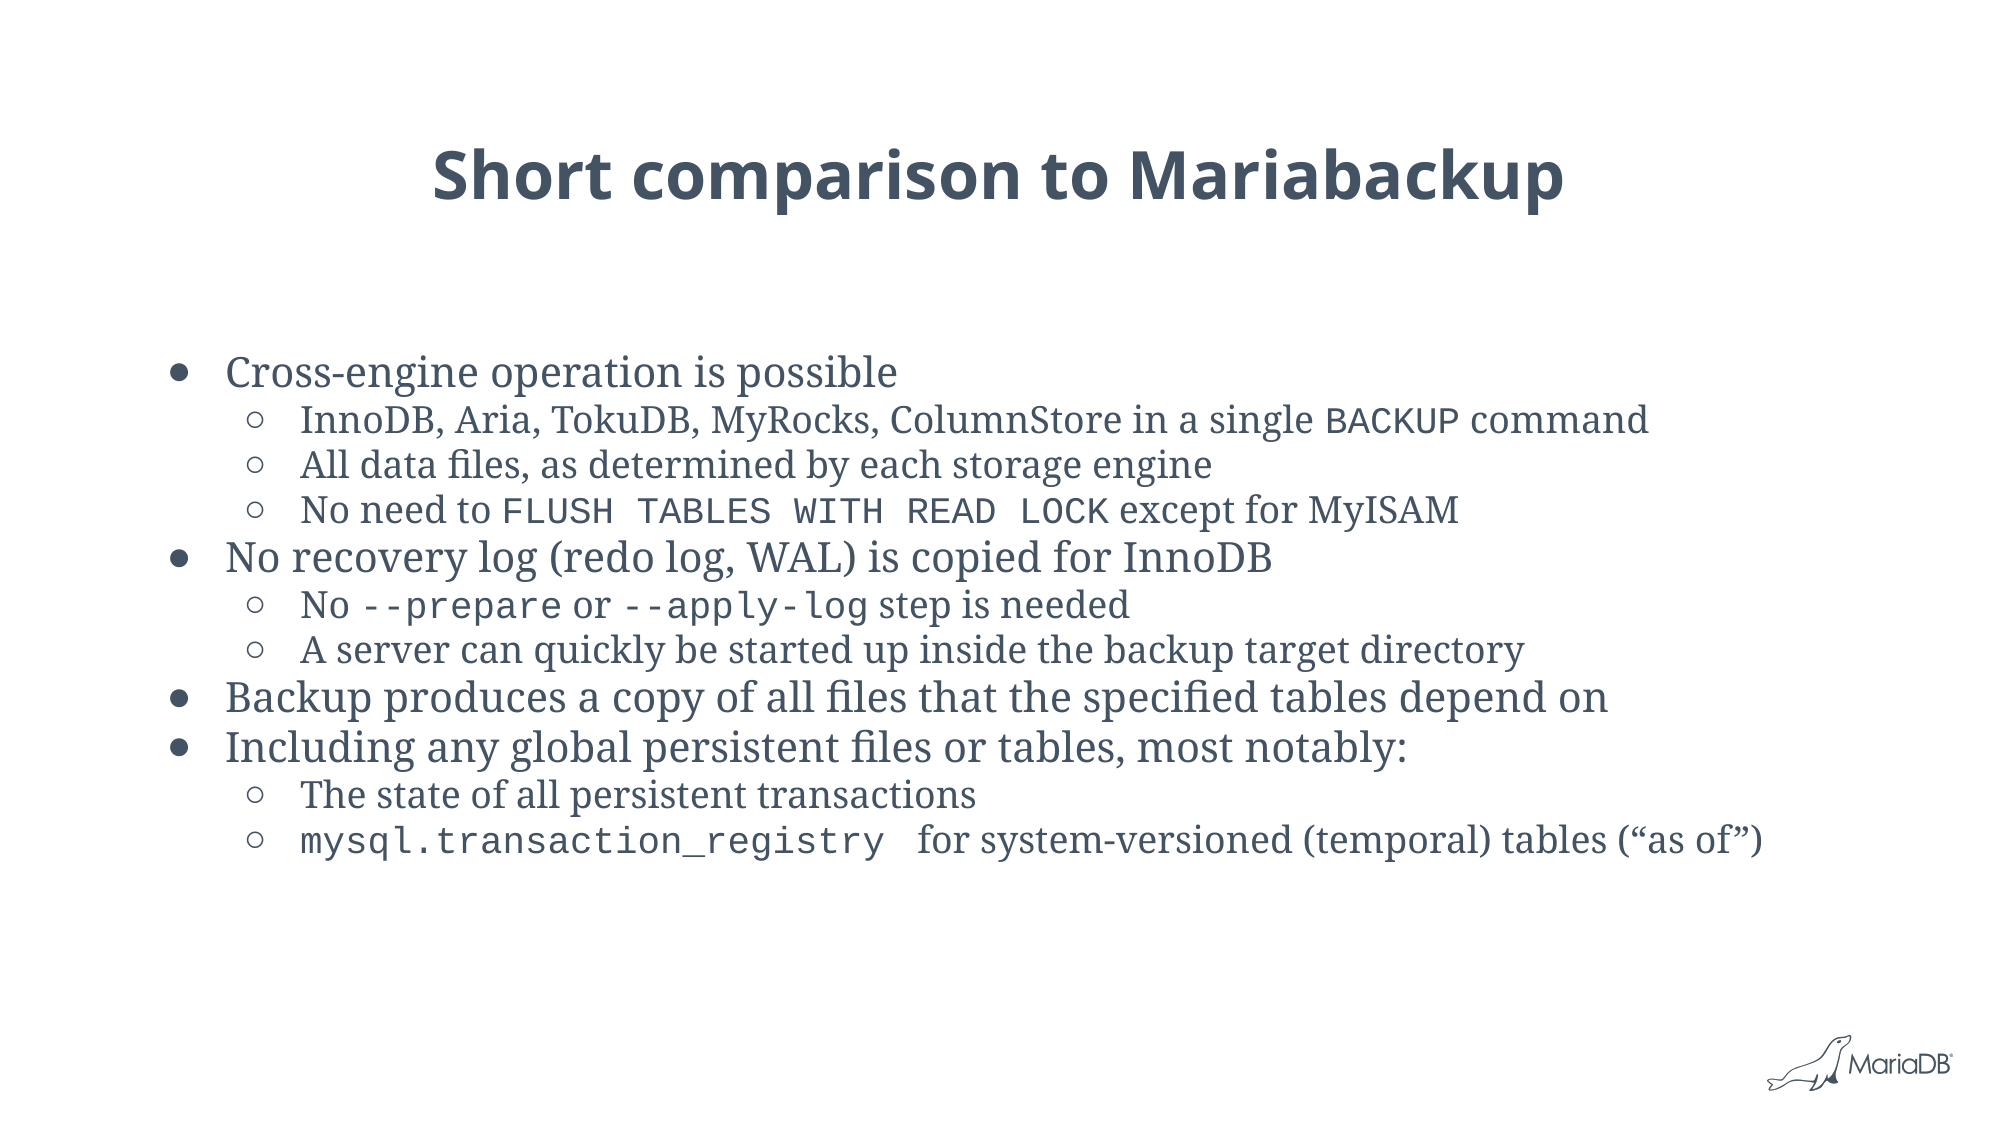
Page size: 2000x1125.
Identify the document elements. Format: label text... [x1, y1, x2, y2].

title Short comparison to Mariabackup [150, 132, 1850, 298]
picture [1767, 1035, 1953, 1091]
list Cross-engine operation is possible InnoDB, Aria, TokuDB, MyRocks, ColumnStore in a single BACKUP command All data files, as determined by each storage engine No need to FLUSH TABLES WITH READ LOCK except for MyISAM No recovery log (redo log, WAL) is copied for InnoDB No --prepare or --apply-log step is needed A server can quickly be started up inside the backup target directory Backup produces a copy of all files that the specified tables depend on Including any global persistent files or tables, most notably: The state of all persistent transactions mysql.transaction_registry for system-versioned (temporal) tables (“as of”) [150, 345, 1850, 975]
